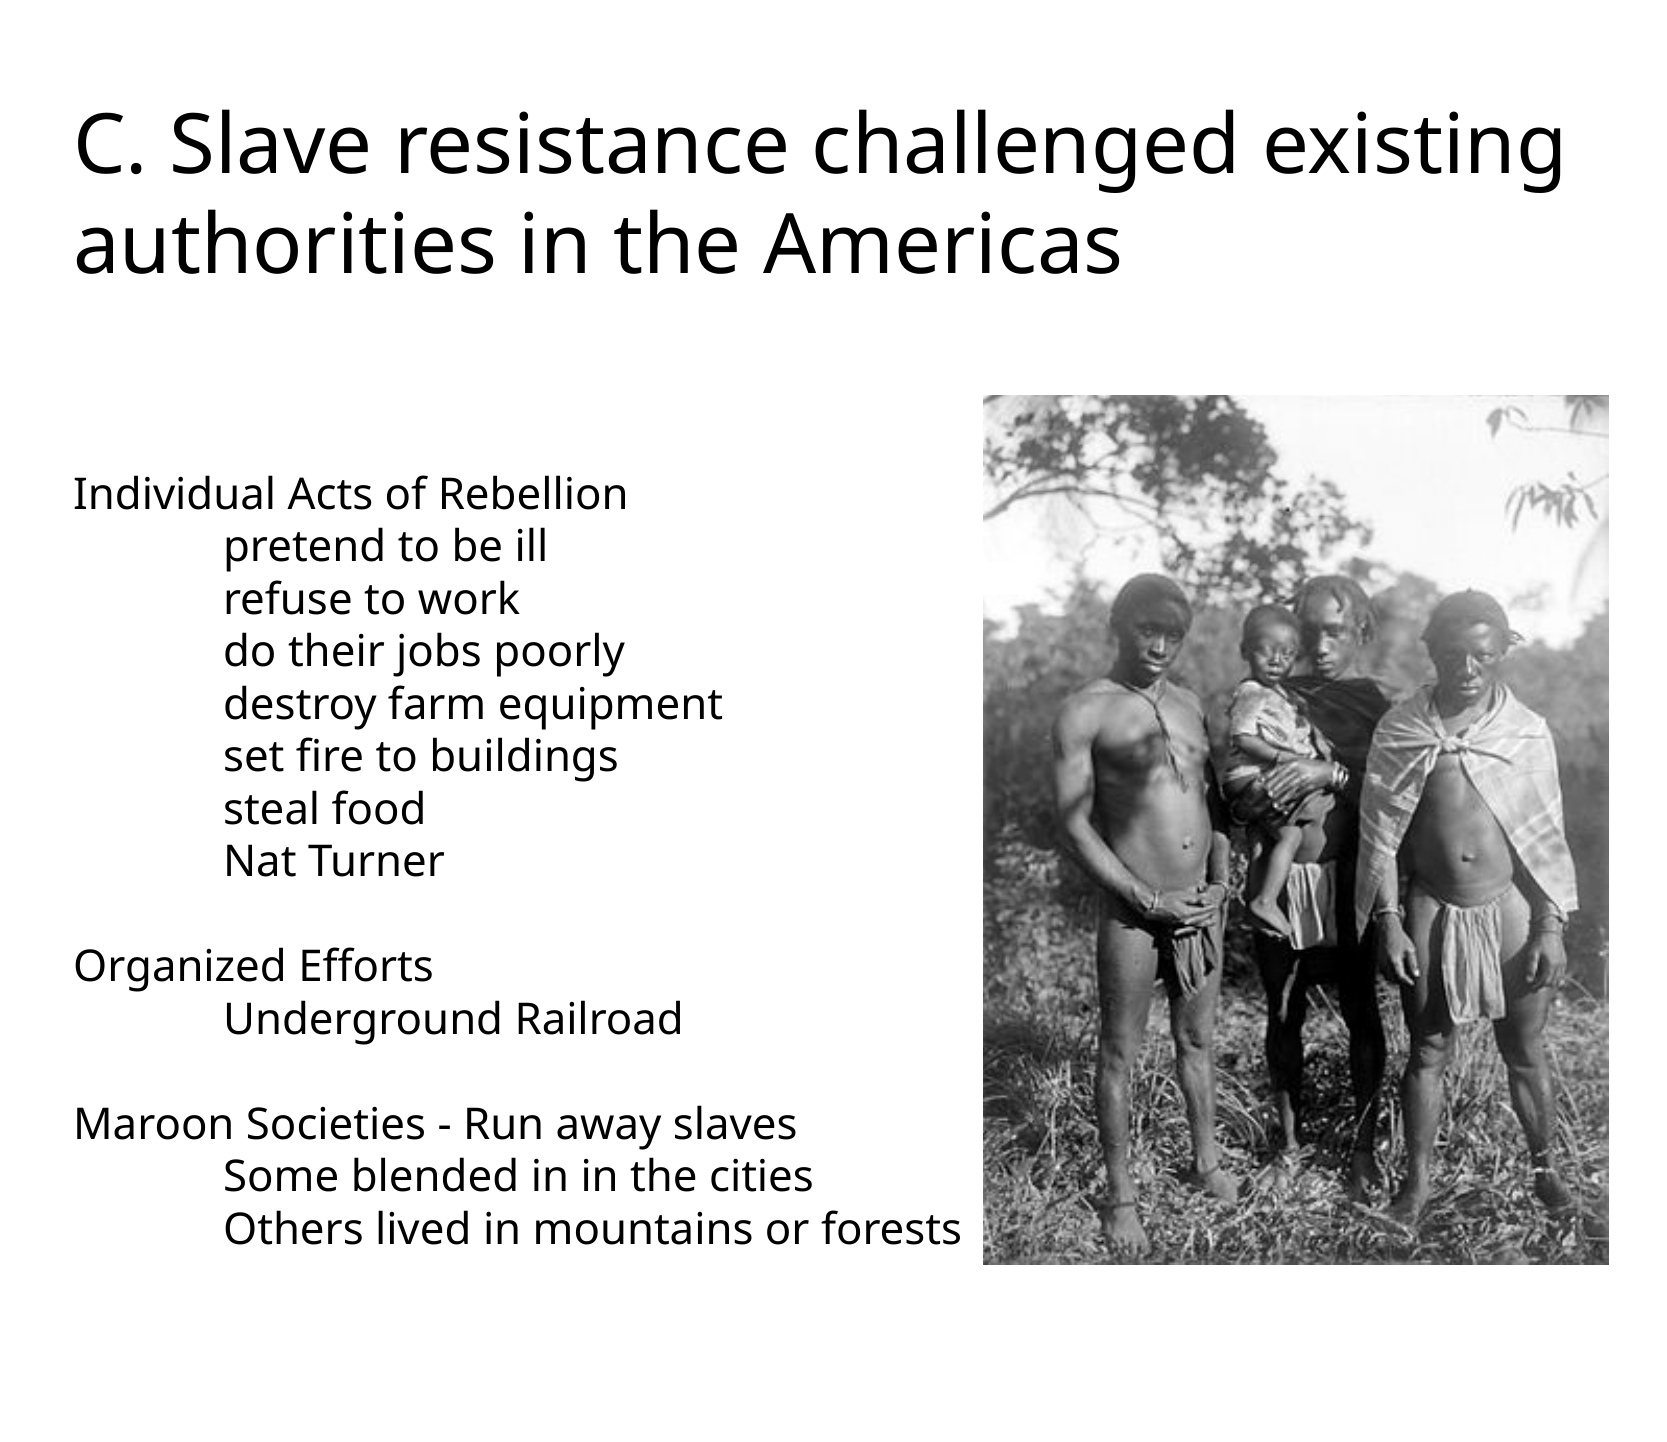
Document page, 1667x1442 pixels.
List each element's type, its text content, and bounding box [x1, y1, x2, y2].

text_box C. Slave resistance challenged existing authorities in the Americas [58, 83, 1609, 298]
picture [983, 395, 1609, 1265]
text_box Individual Acts of Rebellion pretend to be ill refuse to work do their jobs poorly destroy farm equipment set fire to buildings steal food Nat Turner Organized Efforts Underground Railroad Maroon Societies - Run away slaves Some blended in in the cities Others lived in mountains or forests [58, 458, 978, 1261]
